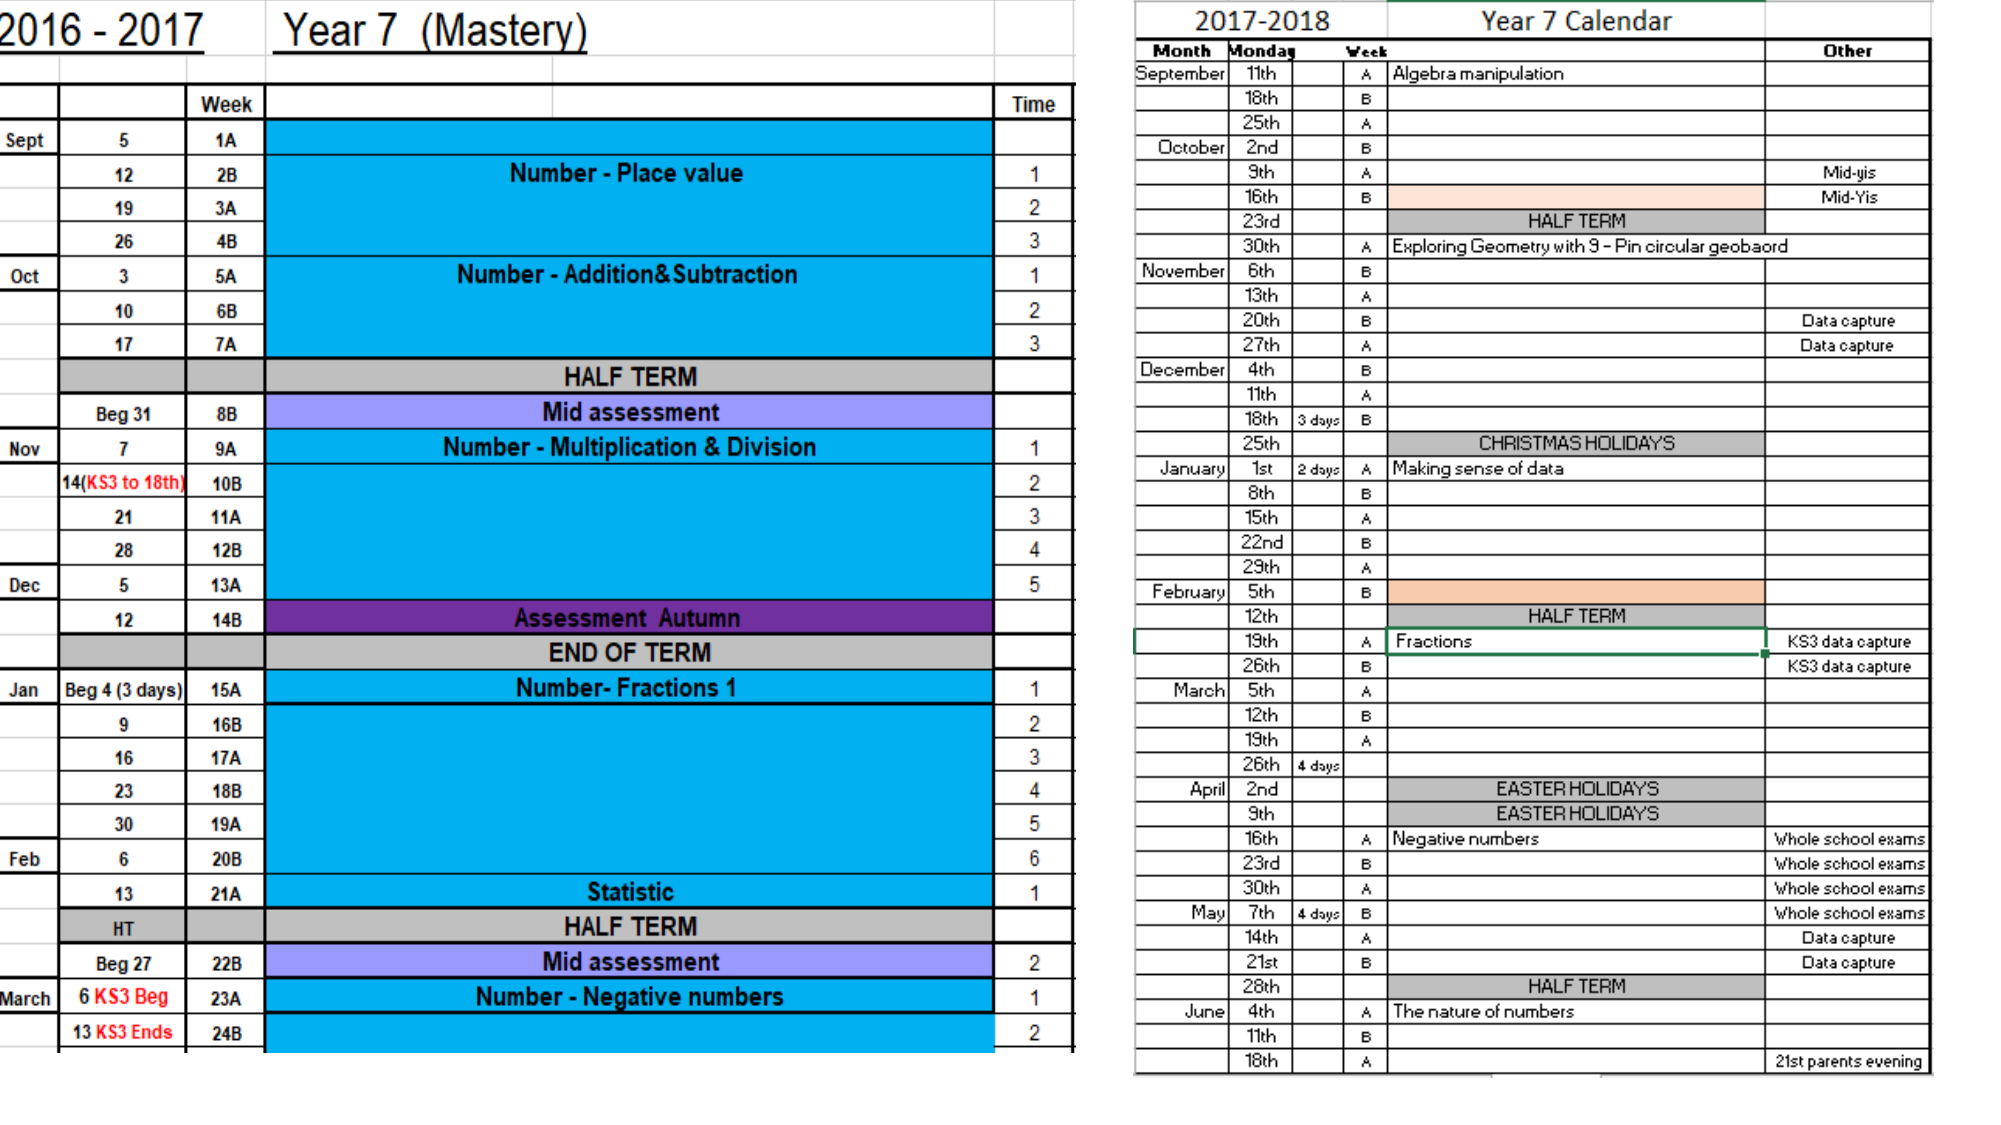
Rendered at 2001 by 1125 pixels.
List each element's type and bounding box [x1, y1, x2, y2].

picture [0, 0, 1076, 1053]
picture [1133, 0, 1934, 1079]
